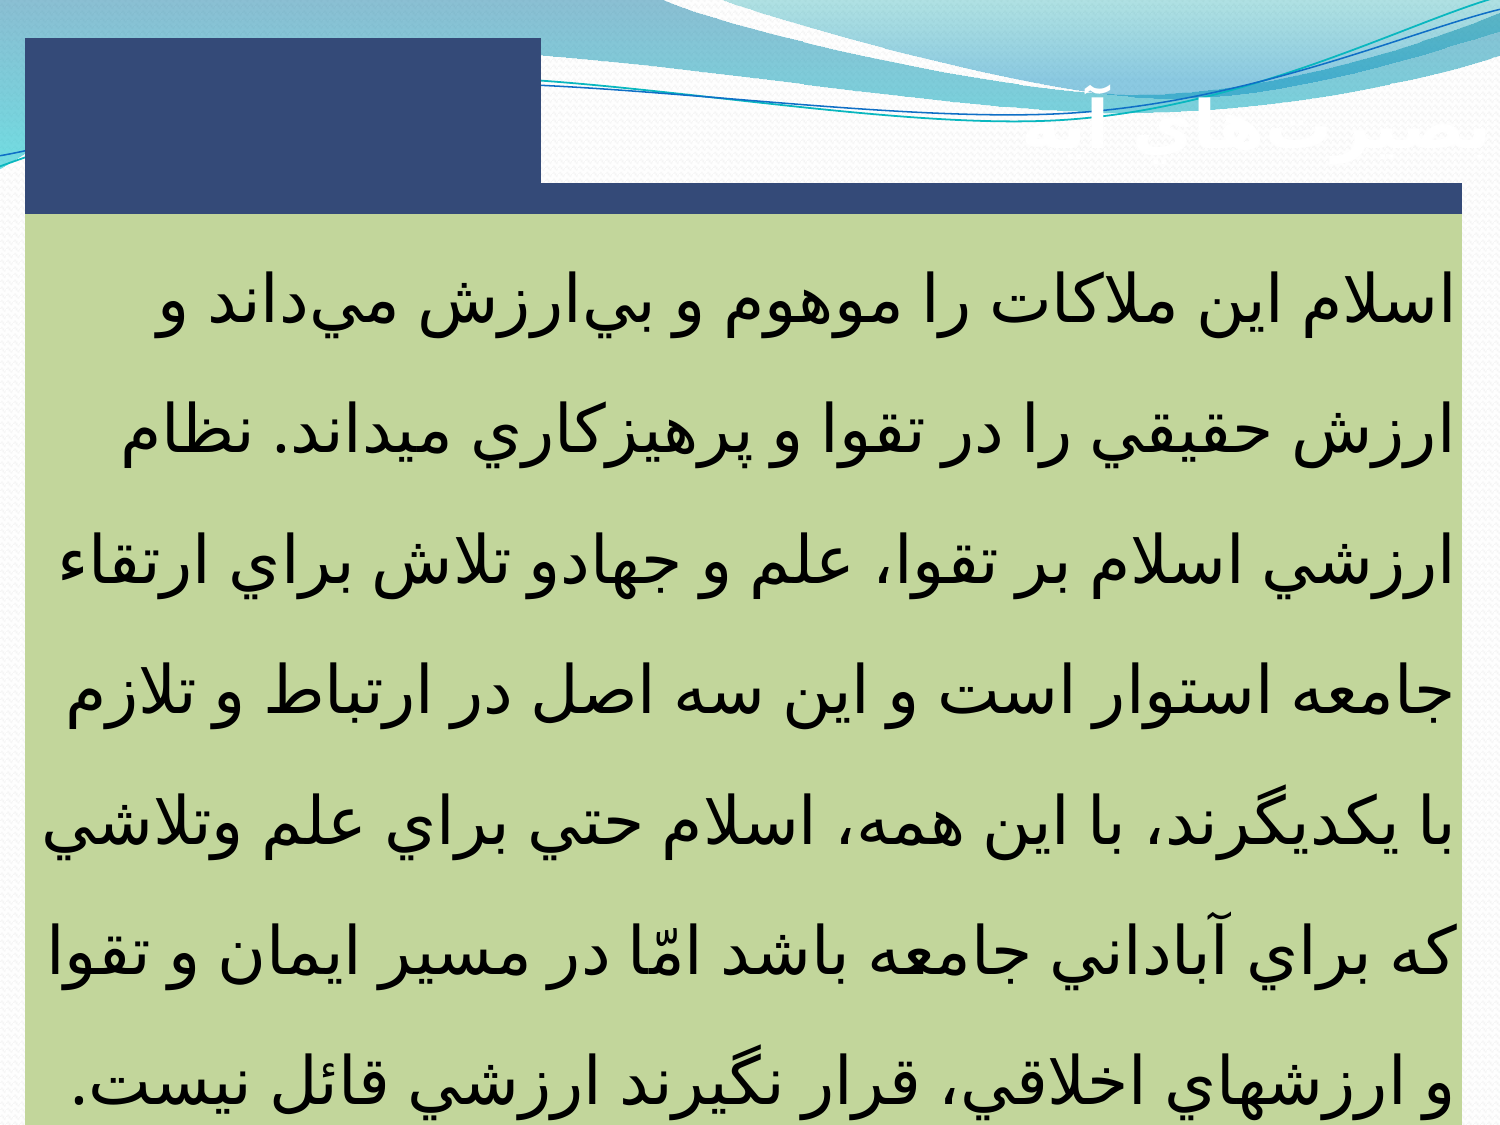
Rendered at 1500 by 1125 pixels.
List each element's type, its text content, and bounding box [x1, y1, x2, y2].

text_box [924, 50, 1012, 141]
text_box بصيرت‌هاي آيه [1012, 48, 1500, 208]
table_header [25, 38, 541, 183]
table_header [541, 38, 1462, 183]
table_cell اسلام اين ملاکات را موهوم و بي‌ارزش مي‌داند و ارزش حقيقي را در تقوا و پرهيزكاري مي‏داند. نظام ارزشي اسلام بر تقوا، علم و جهادو تلاش براي ارتقاء جامعه استوار است و اين سه اصل در ارتباط و تلازم با يکديگرند، با اين همه، اسلام حتي براي علم وتلاشي که براي آباداني جامعه باشد امّا در مسير ايمان و تقوا و ارزشهاي اخلاقي، قرار نگيرند ارزشي قائل نيست. [25, 214, 1462, 1125]
table_cell [25, 183, 1462, 214]
